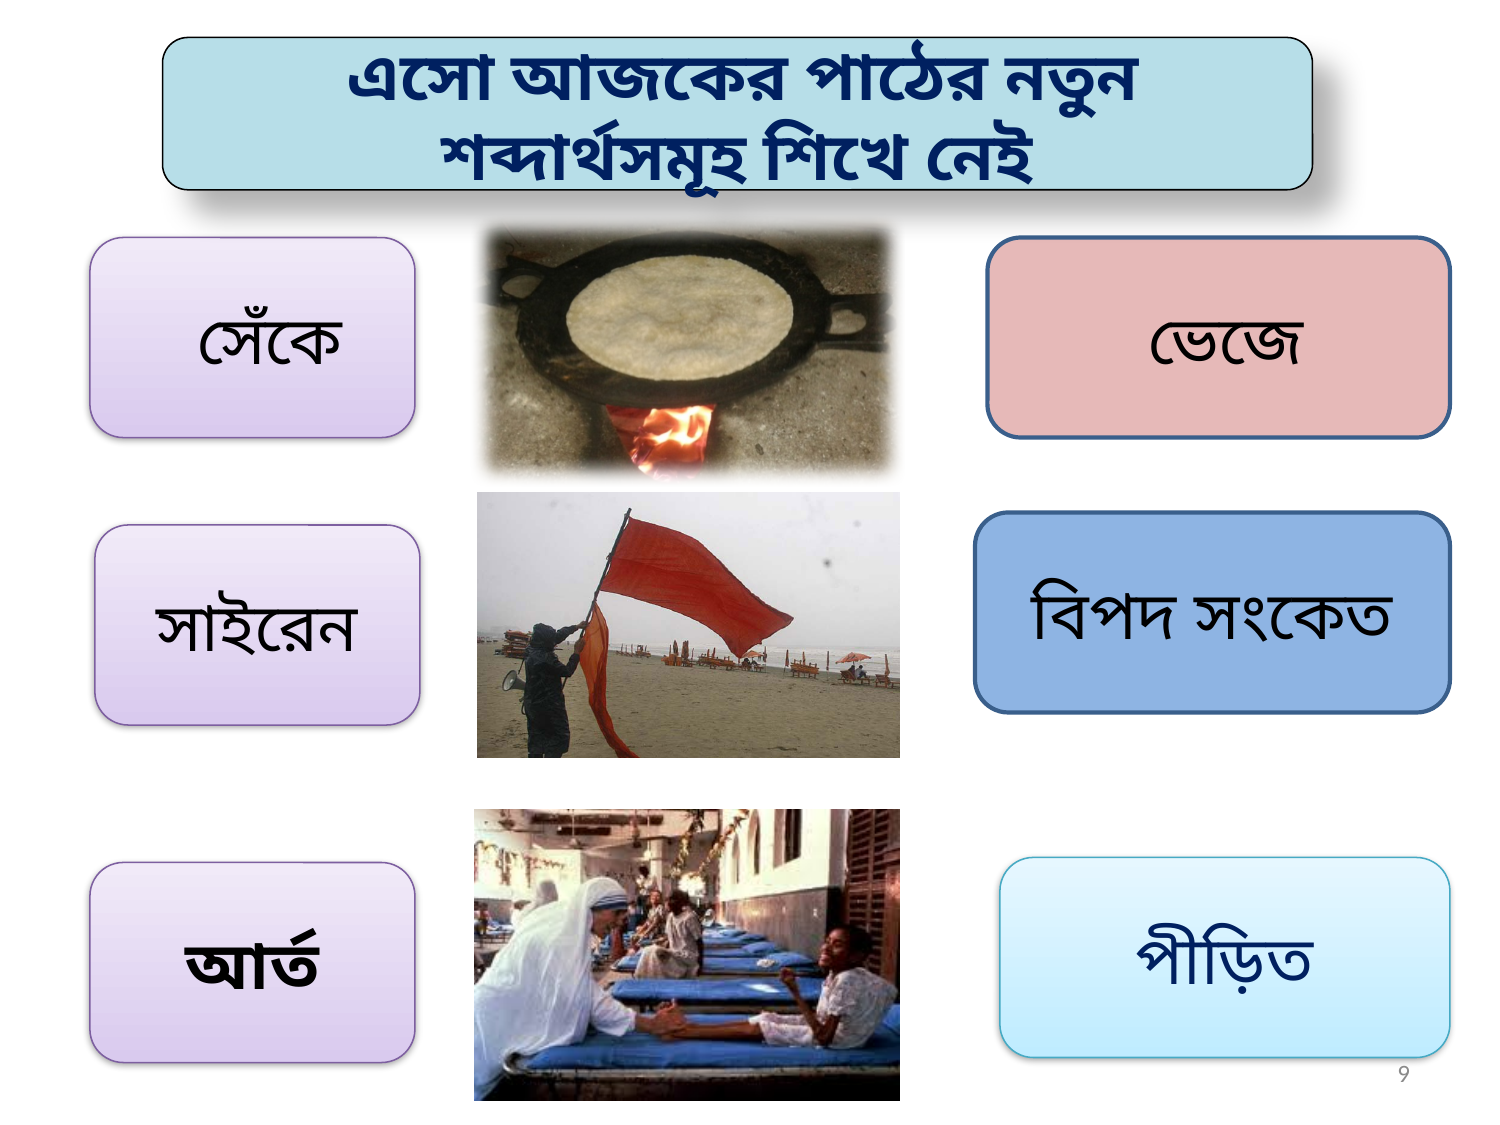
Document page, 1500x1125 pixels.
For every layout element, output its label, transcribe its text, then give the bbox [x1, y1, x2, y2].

picture [474, 809, 900, 1101]
picture [477, 492, 900, 758]
text_box ভেজে [985, 235, 1453, 440]
text_box আর্ত [89, 861, 416, 1064]
text_box সেঁকে [89, 236, 416, 439]
slide_number 9 [1074, 1064, 1425, 1103]
text_box বিপদ সংকেত [972, 510, 1453, 715]
text_box সাইরেন [94, 524, 421, 726]
picture [469, 212, 906, 488]
text_box এসো আজকের পাঠের নতুন শব্দার্থসমূহ শিখে নেই [161, 36, 1314, 191]
text_box পীড়িত [999, 856, 1451, 1059]
